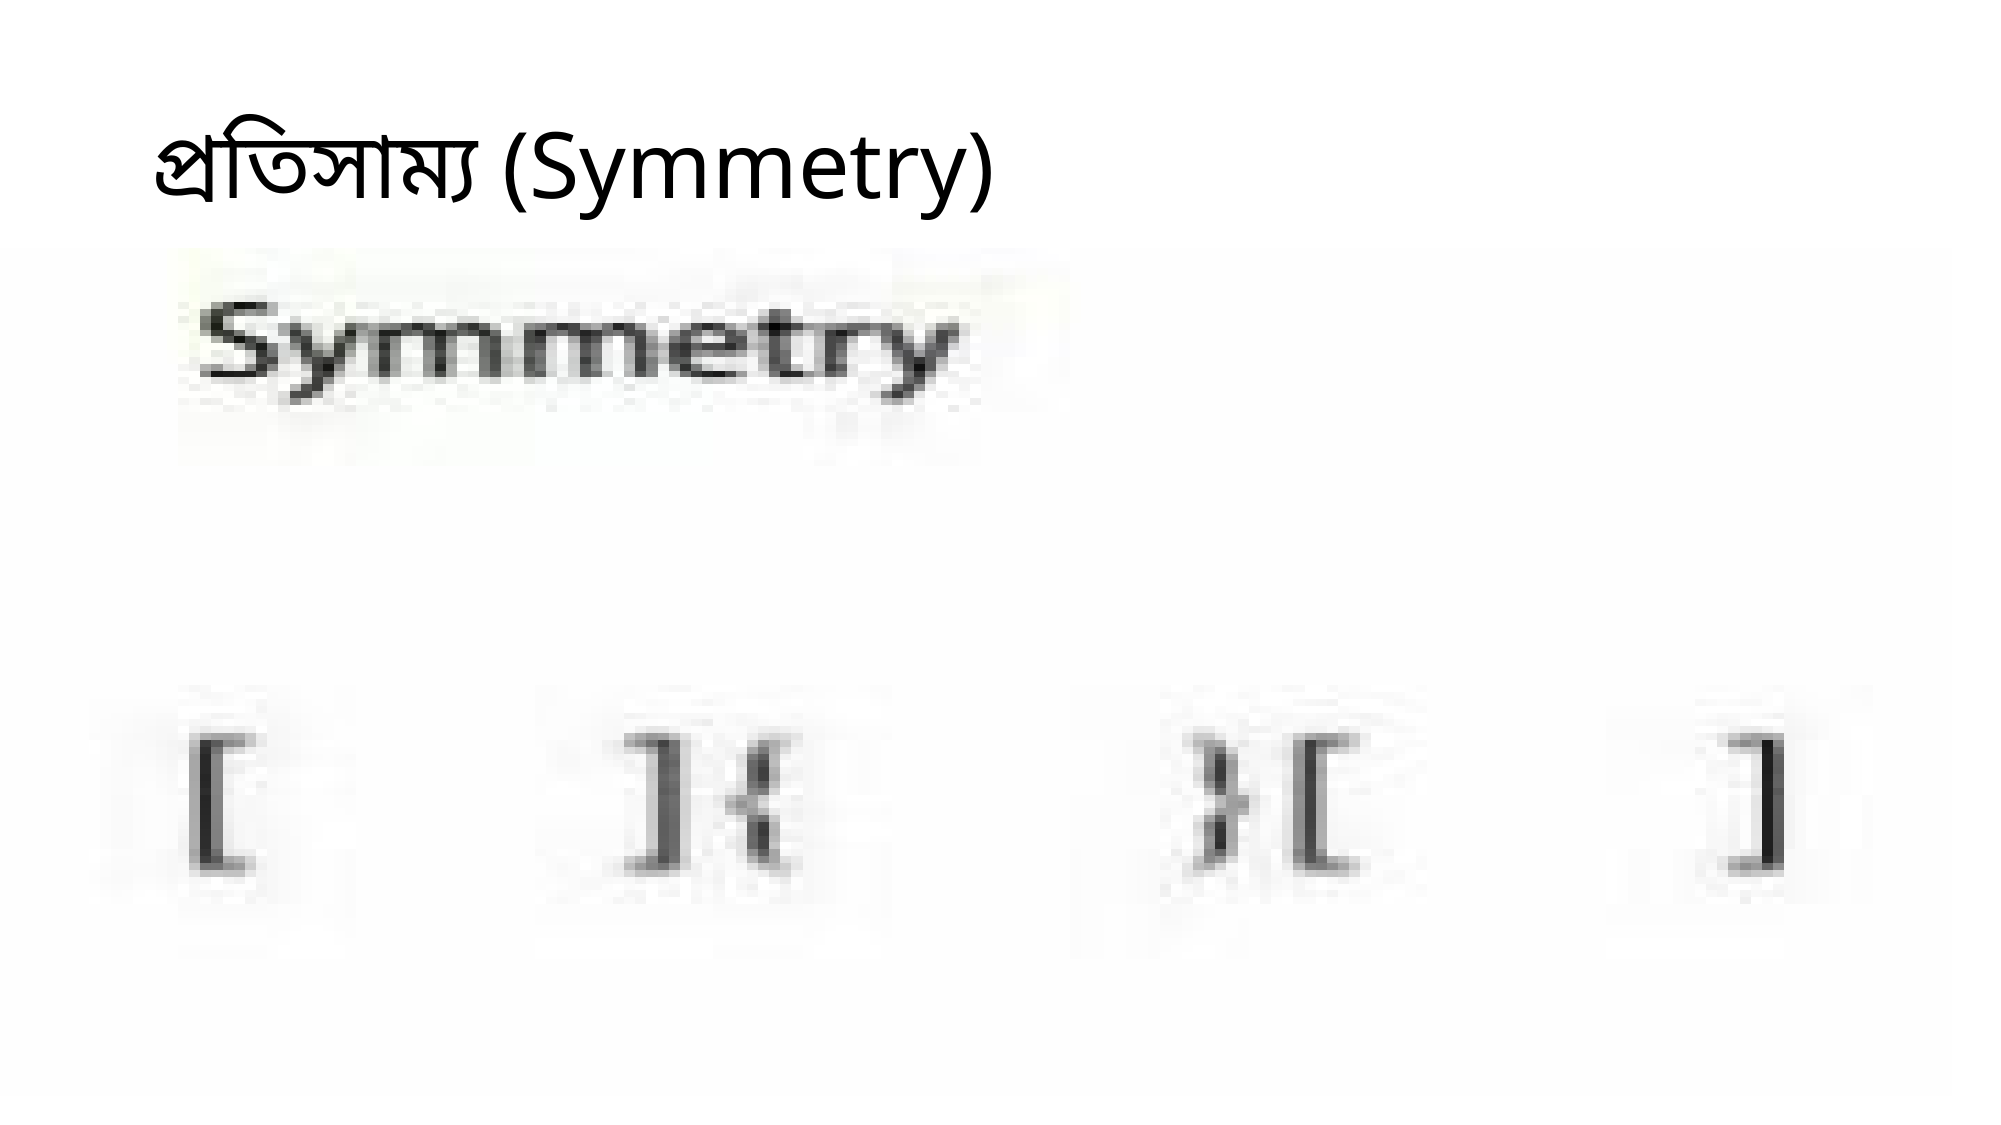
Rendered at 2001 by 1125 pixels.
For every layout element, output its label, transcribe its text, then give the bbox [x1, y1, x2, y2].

title প্রতিসাম্য (Symmetry) [137, 59, 1863, 248]
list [0, 248, 1952, 1096]
